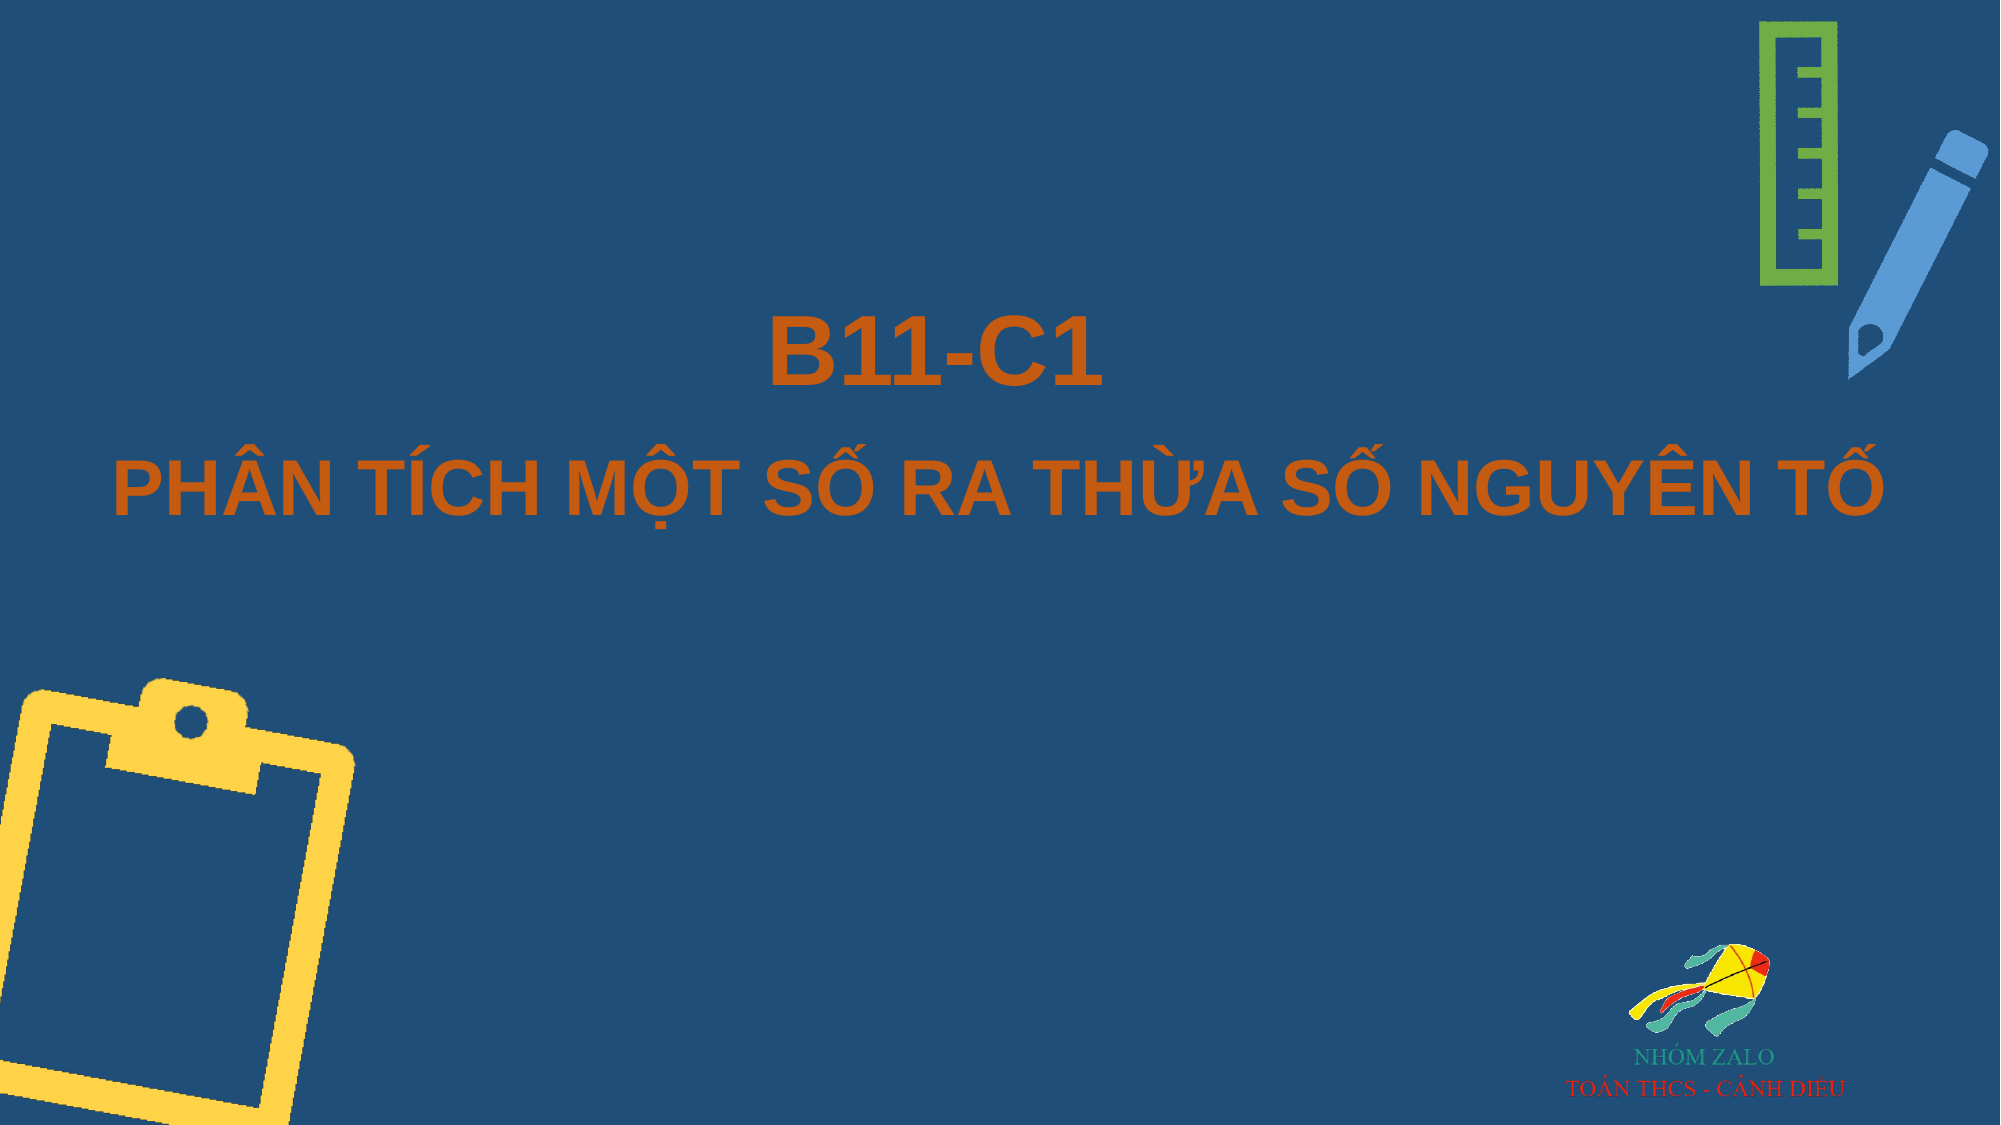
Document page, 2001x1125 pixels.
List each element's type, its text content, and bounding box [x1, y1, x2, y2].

picture [1616, 0, 2000, 405]
text_box B11-C1 [751, 278, 1164, 413]
picture [0, 604, 464, 1125]
title PHÂN TÍCH MỘT SỐ RA THỪA SỐ NGUYÊN TỐ [67, 446, 1933, 540]
picture [1543, 892, 1887, 1125]
